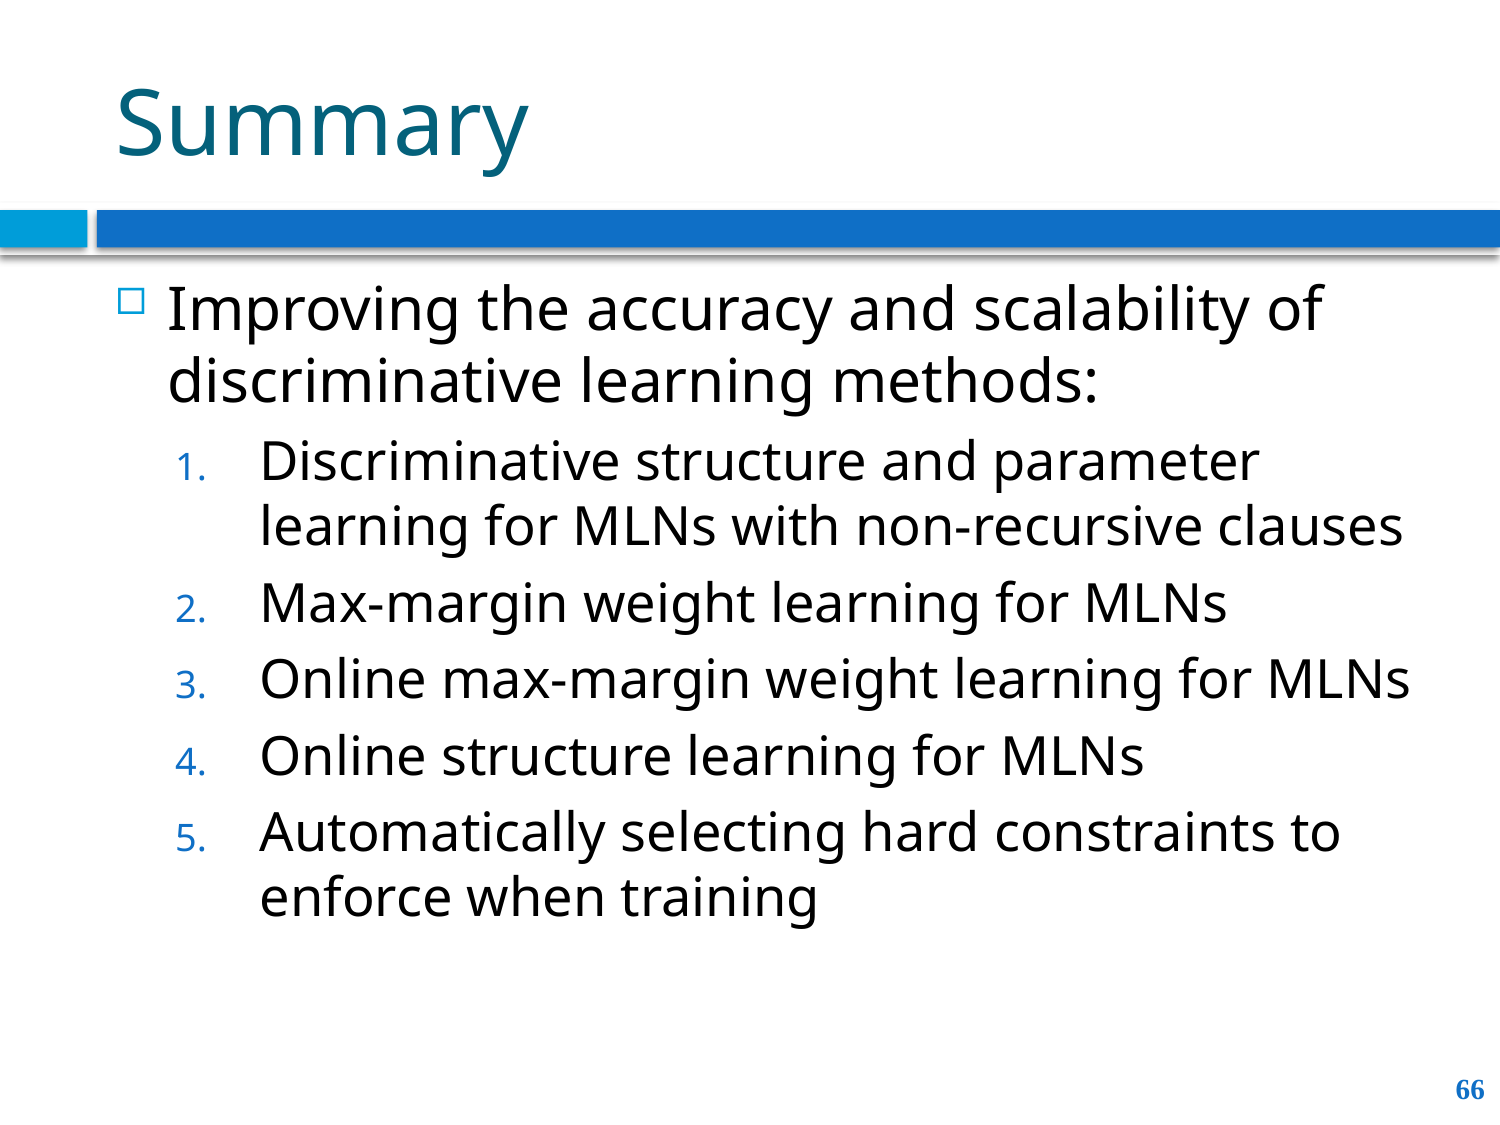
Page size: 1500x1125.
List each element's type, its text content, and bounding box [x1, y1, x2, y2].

list Improving the accuracy and scalability of discriminative learning methods: Discriminative structure and parameter learning for MLNs with non-recursive clauses Max-margin weight learning for MLNs Online max-margin weight learning for MLNs Online structure learning for MLNs Automatically selecting hard constraints to enforce when training [100, 262, 1463, 1000]
title Summary [100, 37, 1438, 200]
slide_number 66 [1425, 1050, 1500, 1125]
